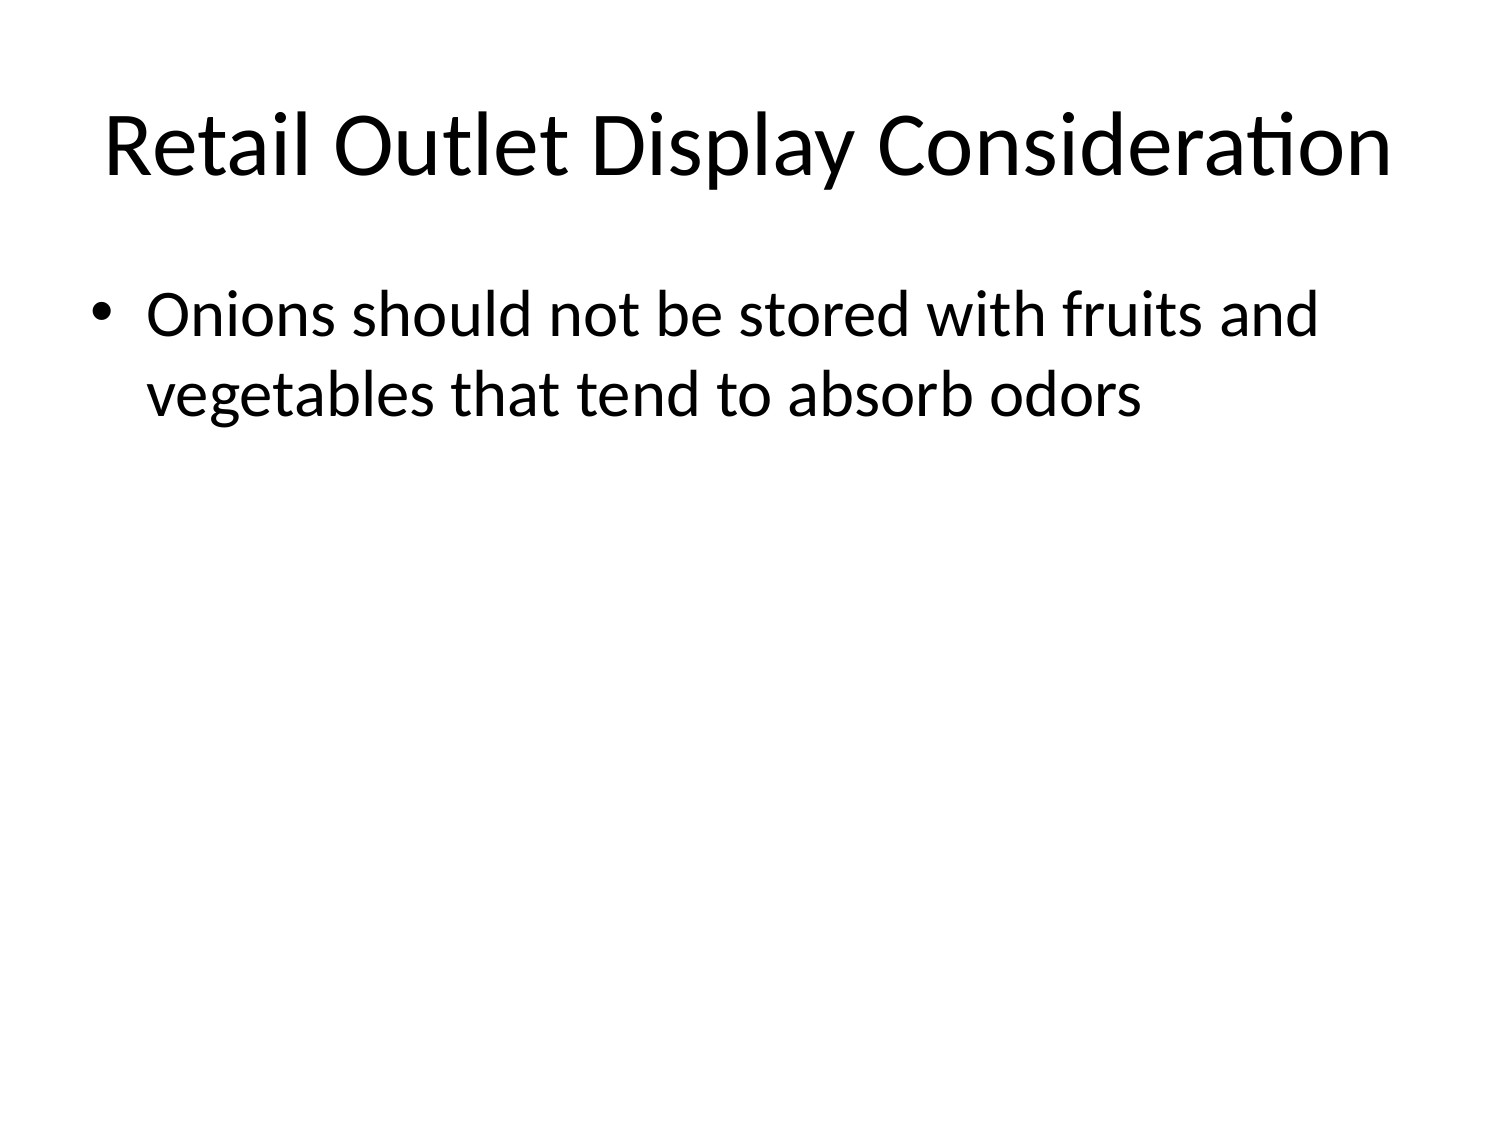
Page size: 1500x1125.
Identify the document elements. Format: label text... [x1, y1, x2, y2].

title Retail Outlet Display Consideration [75, 45, 1425, 233]
list Onions should not be stored with fruits and vegetables that tend to absorb odors [75, 262, 1425, 1005]
